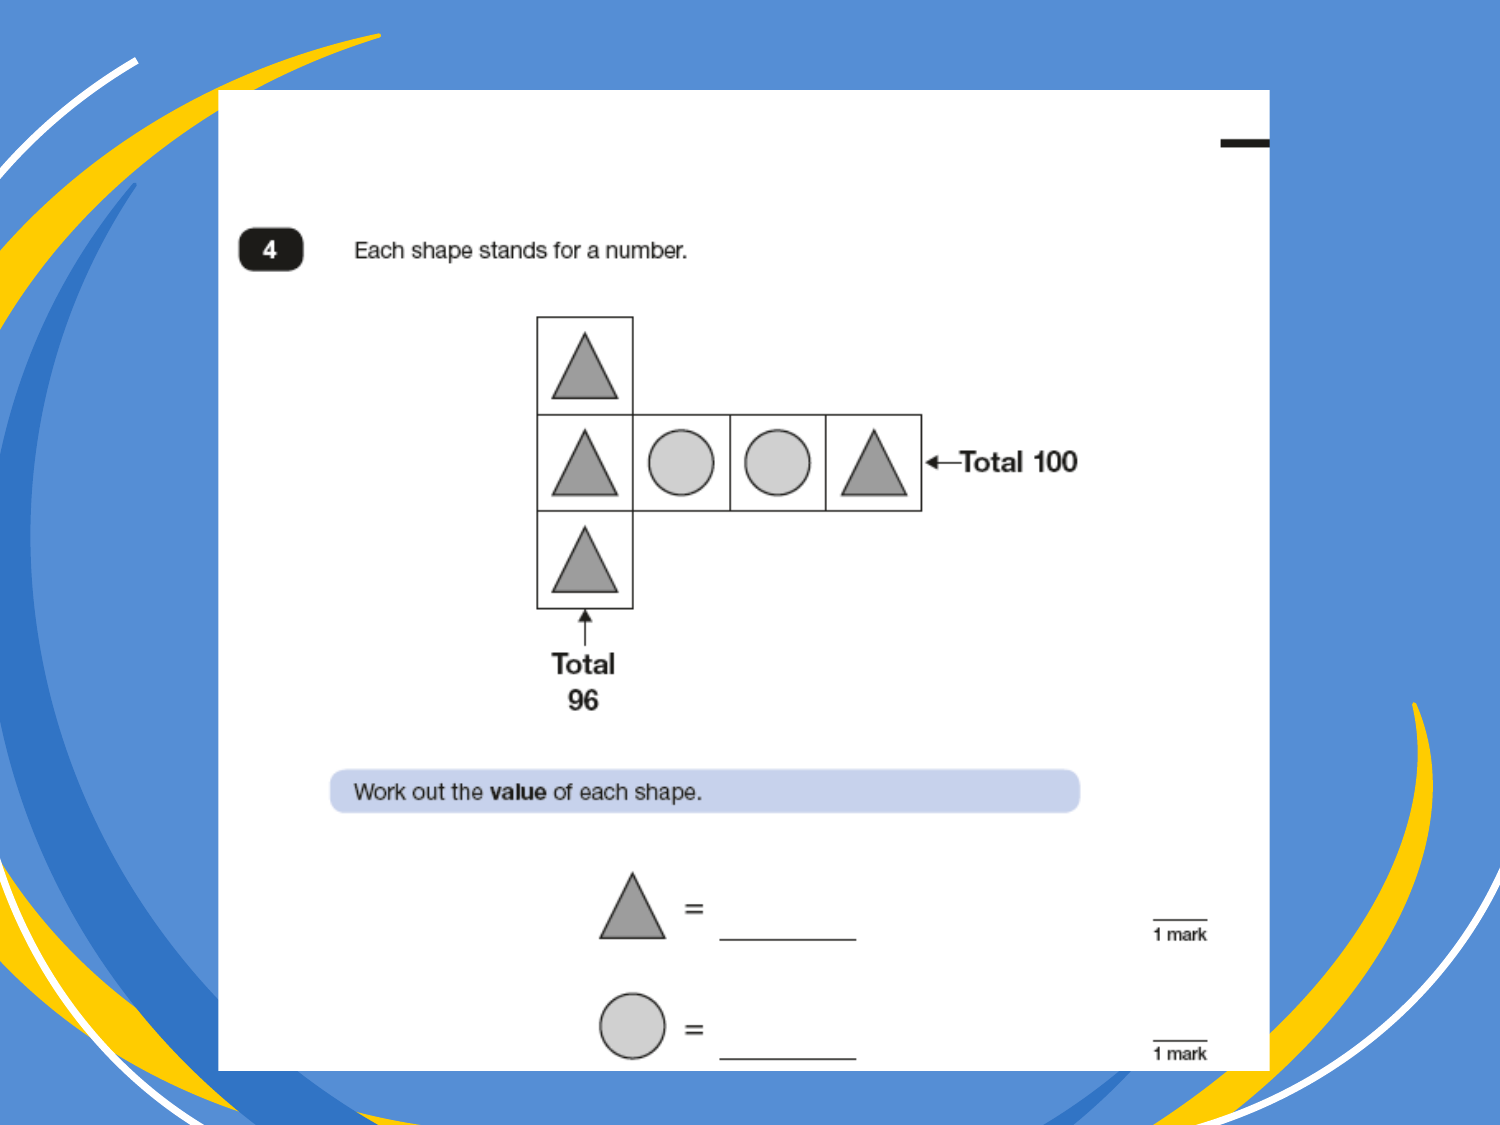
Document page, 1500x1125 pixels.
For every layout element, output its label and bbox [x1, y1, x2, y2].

picture [218, 89, 1270, 1071]
